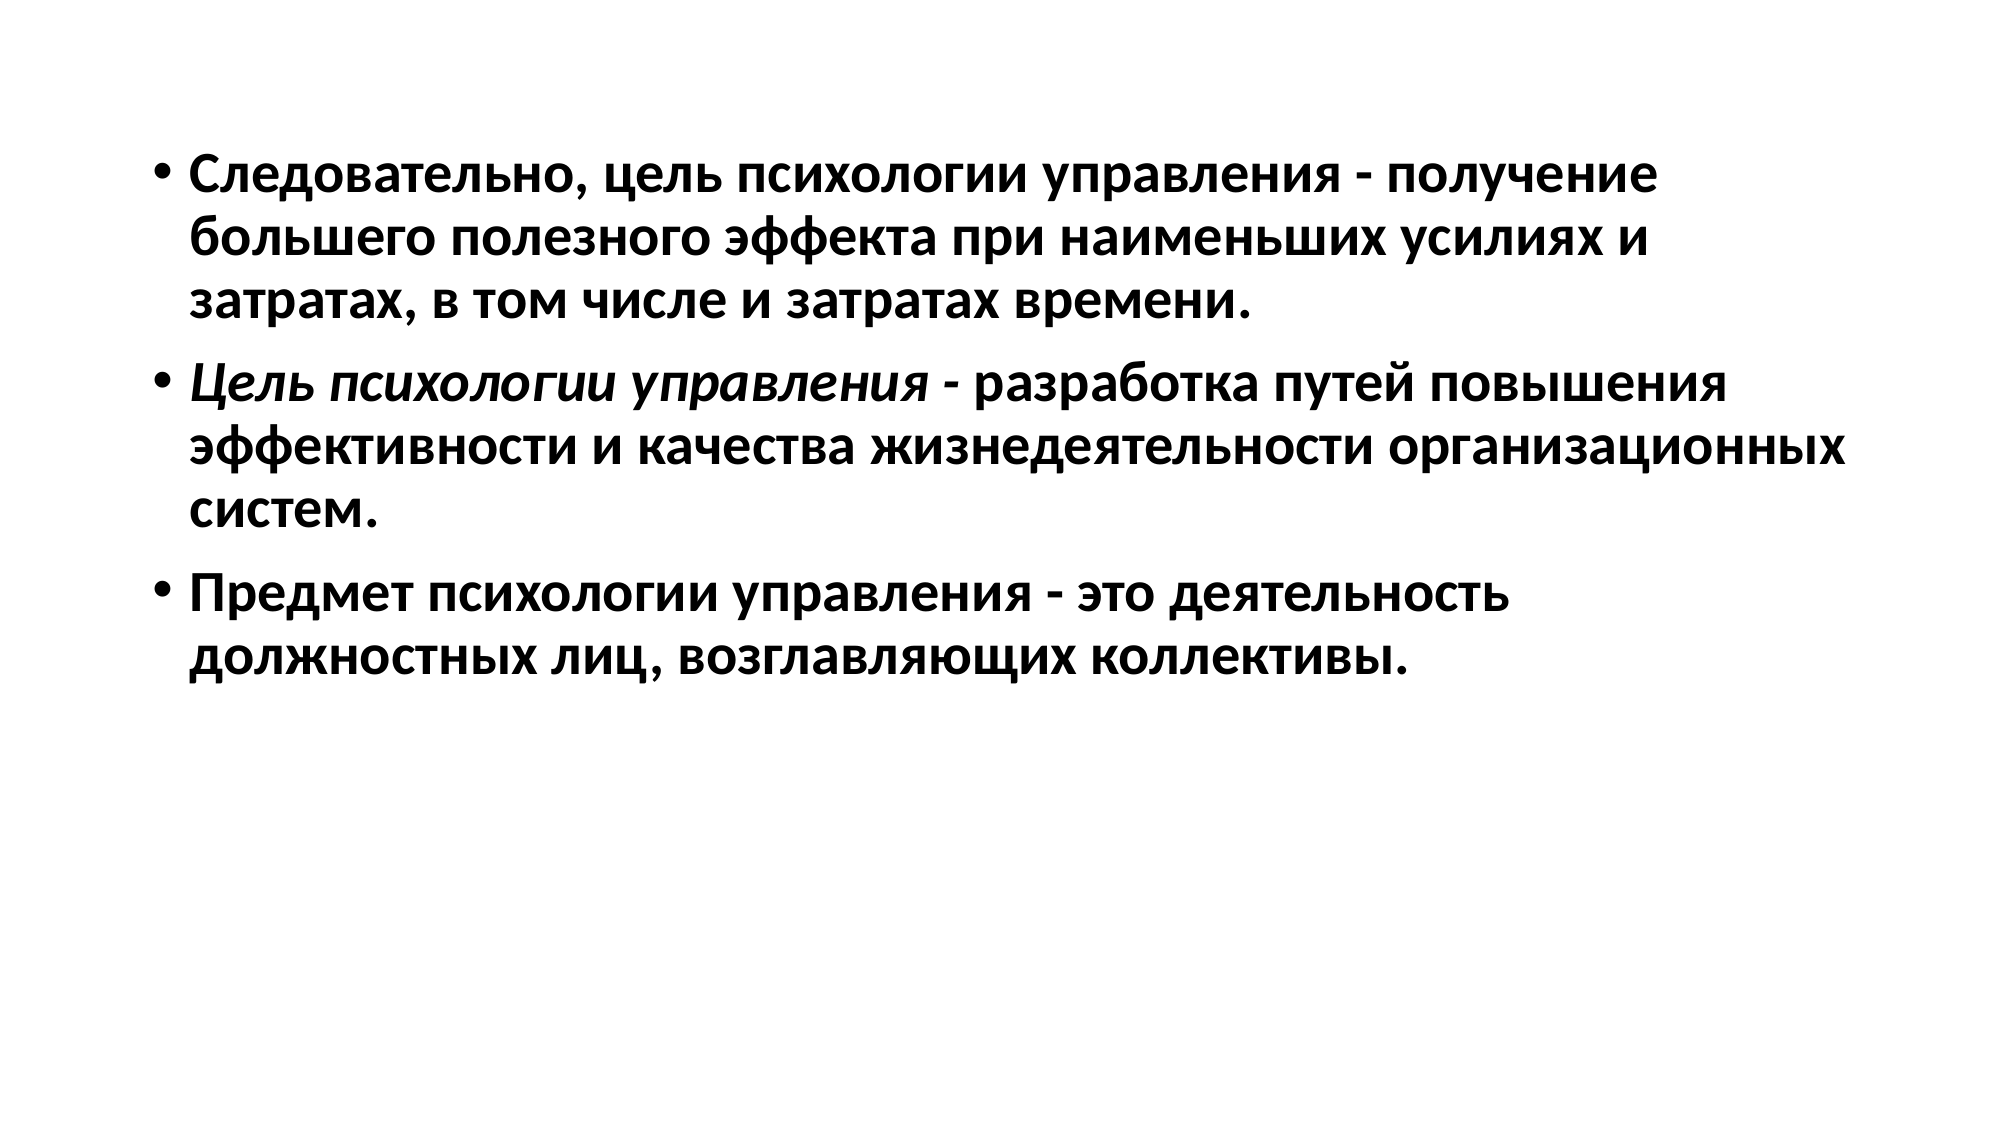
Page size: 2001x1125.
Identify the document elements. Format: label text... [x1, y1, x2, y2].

list Следовательно, цель психологии управления - получение большего полезного эффекта при наименьших усилиях и затратах, в том числе и затратах времени. Цель психологии управления - разработка путей повышения эффективности и качества жизнедеятельности организационных систем. Предмет психологии управления - это деятельность должностных лиц, возглавляющих коллективы. [137, 134, 1863, 1014]
